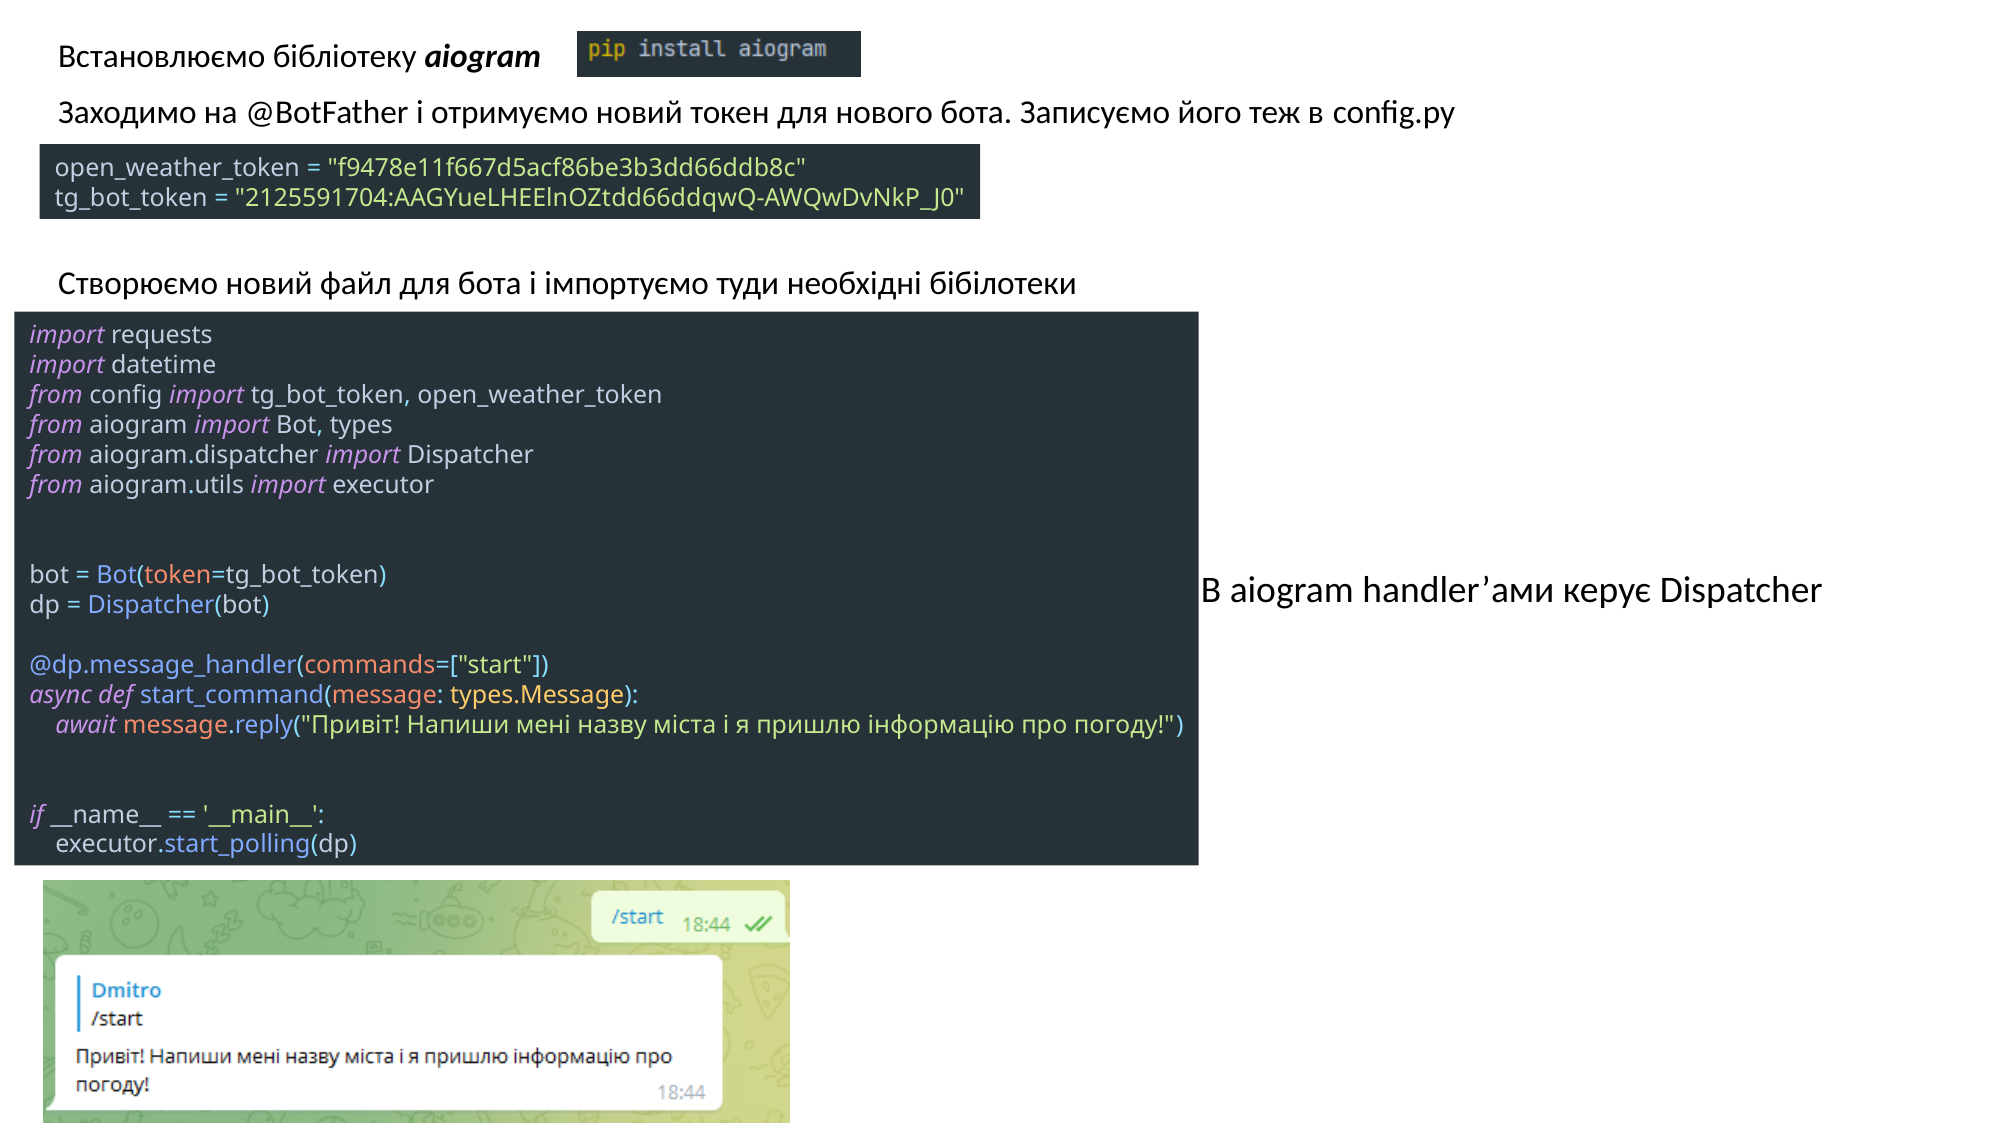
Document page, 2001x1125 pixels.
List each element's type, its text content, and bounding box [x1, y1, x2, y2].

text_box В aiogram handler’ами керує Dispatcher [1199, 558, 1838, 618]
picture [43, 880, 790, 1123]
list Встановлюємо бібліотеку aiogram Заходимо на @BotFather і отримуємо новий токен для нового бота. Записуємо його теж в config.py Створюємо новий файл для бота і імпортуємо туди необхідні бібілотеки [43, 31, 1955, 1079]
text_box open_weather_token = "f9478e11f667d5acf86be3b3dd66ddb8c" tg_bot_token = "2125591704:AAGYueLHEElnOZtdd66ddqwQ-AWQwDvNkP_J0" [39, 144, 981, 219]
text_box import requests import datetime from config import tg_bot_token, open_weather_token from aiogram import Bot, types from aiogram.dispatcher import Dispatcher from aiogram.utils import executor bot = Bot(token=tg_bot_token) dp = Dispatcher(bot) @dp.message_handler(commands=["start"]) async def start_command(message: types.Message): await message.reply("Привіт! Напиши мені назву міста і я пришлю інформацію про погоду!") if __name__ == '__main__': executor.start_polling(dp) [14, 311, 1199, 866]
picture [577, 31, 861, 77]
